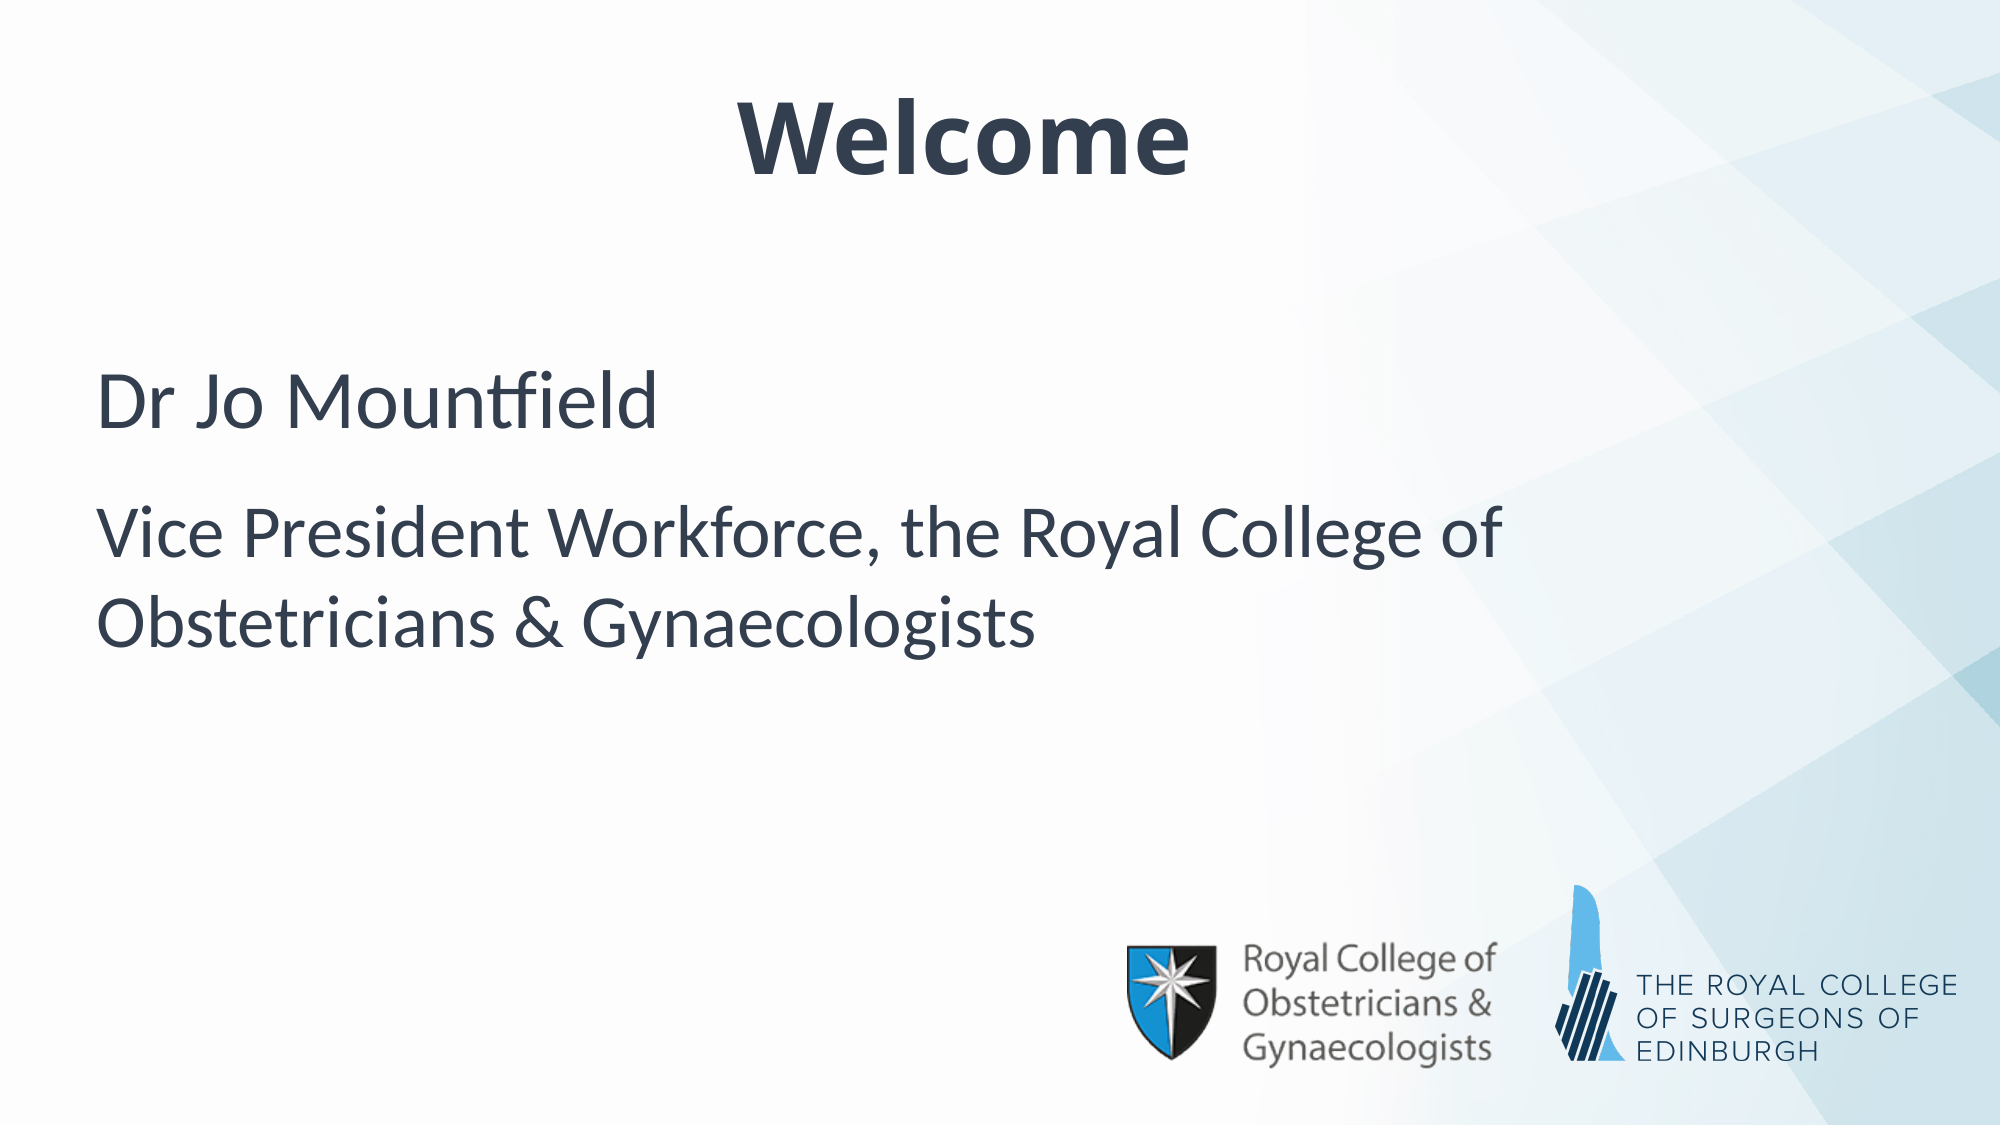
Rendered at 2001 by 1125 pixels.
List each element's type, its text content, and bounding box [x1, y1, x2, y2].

picture [0, 0, 2000, 1125]
text_box Welcome [94, 50, 1836, 218]
text_box Dr Jo Mountfield Vice President Workforce, the Royal College of Obstetricians & Gynaecologists [81, 338, 1728, 671]
